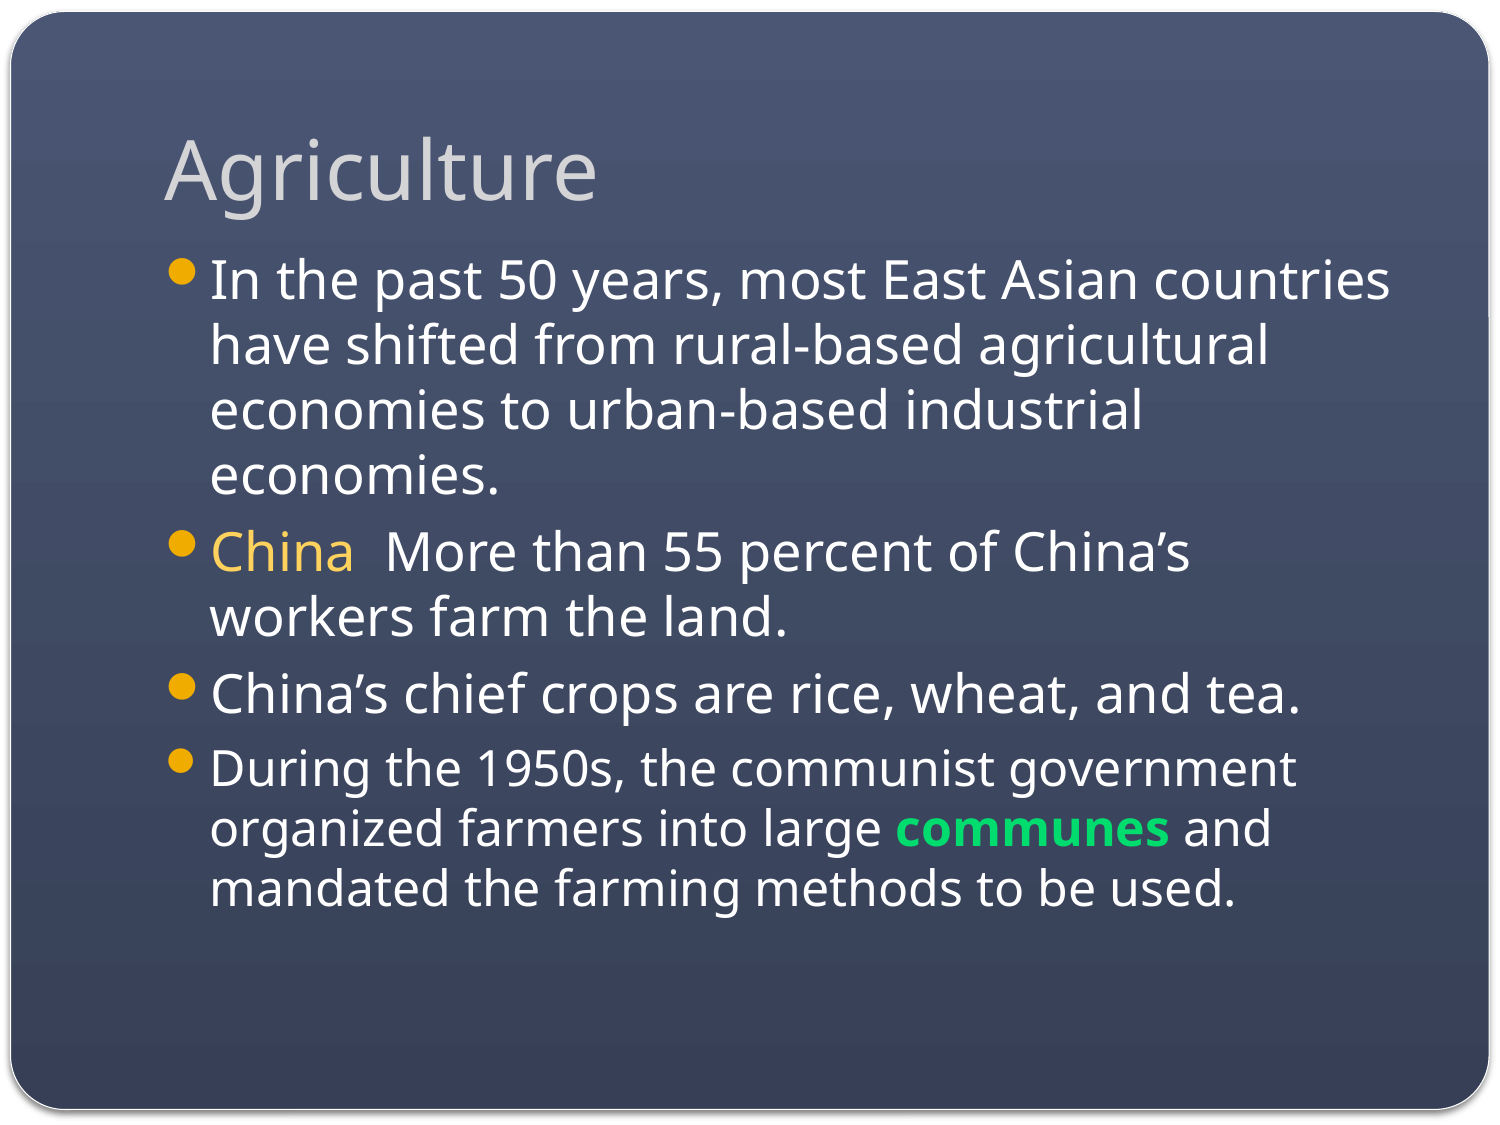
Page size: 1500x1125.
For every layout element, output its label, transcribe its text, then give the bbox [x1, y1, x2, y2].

list In the past 50 years, most East Asian countries have shifted from rural-based agricultural economies to urban-based industrial economies. China More than 55 percent of China’s workers farm the land. China’s chief crops are rice, wheat, and tea. During the 1950s, the communist government organized farmers into large communes and mandated the farming methods to be used. [150, 237, 1425, 988]
title Agriculture [150, 45, 1425, 233]
